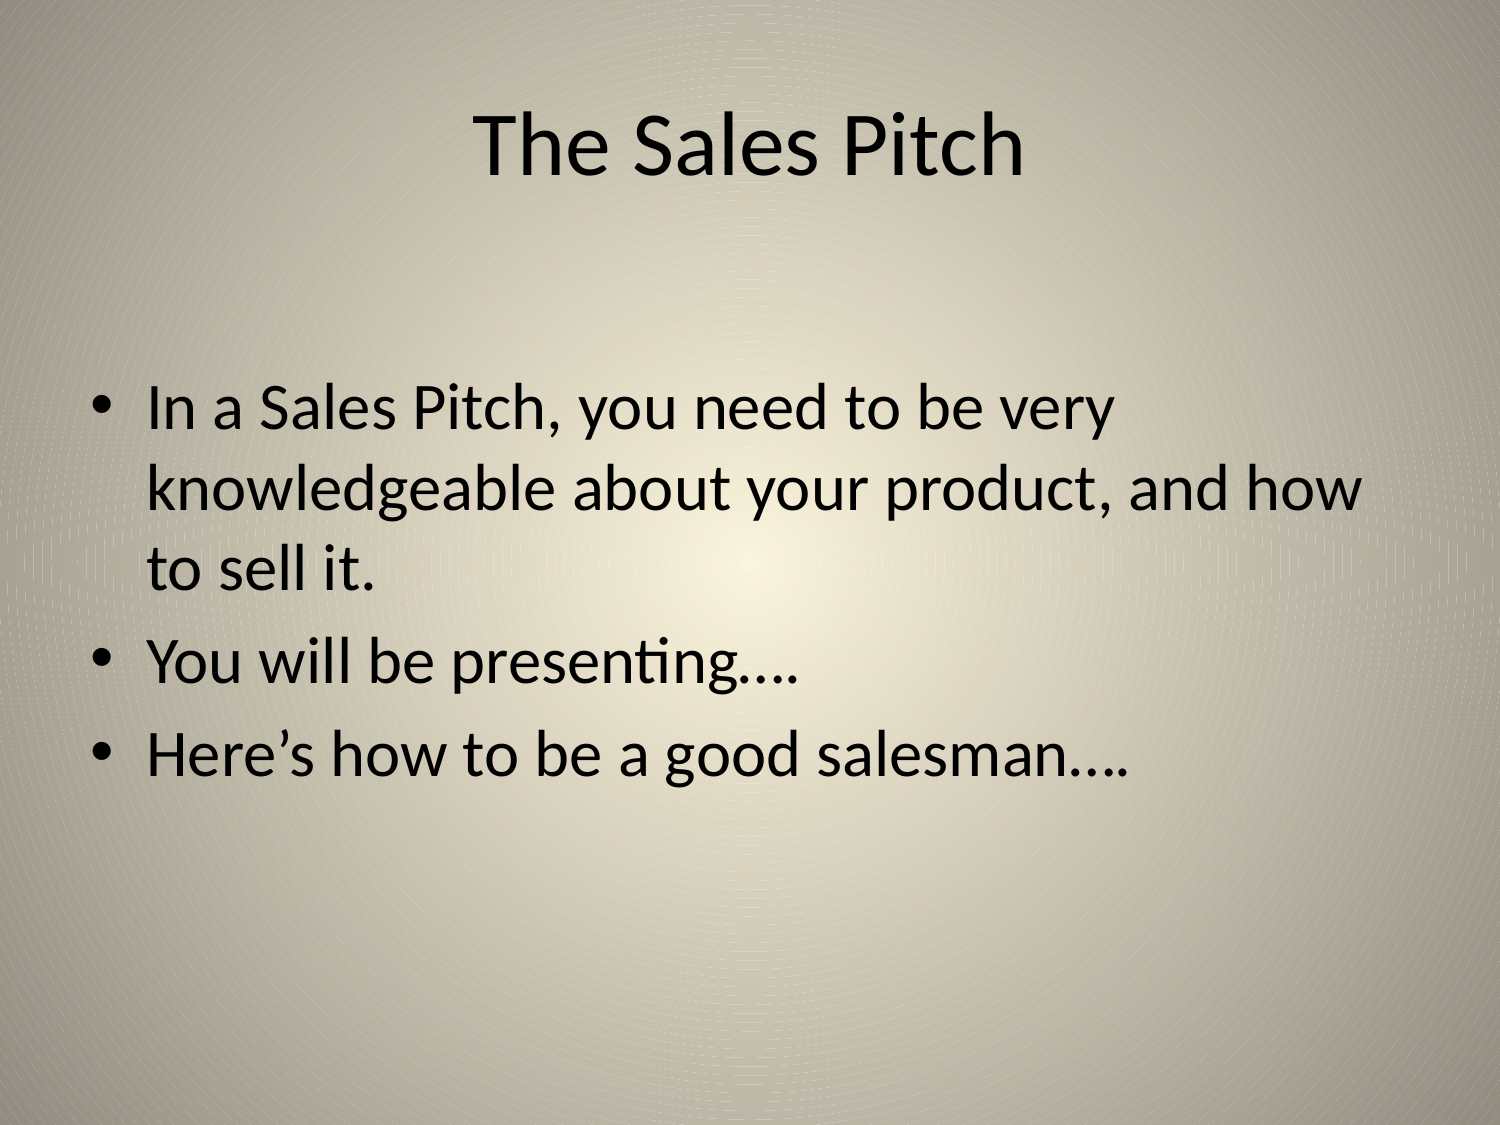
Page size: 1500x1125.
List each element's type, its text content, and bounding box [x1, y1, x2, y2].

title The Sales Pitch [75, 45, 1425, 233]
list In a Sales Pitch, you need to be very knowledgeable about your product, and how to sell it. You will be presenting…. Here’s how to be a good salesman…. [75, 262, 1425, 1005]
